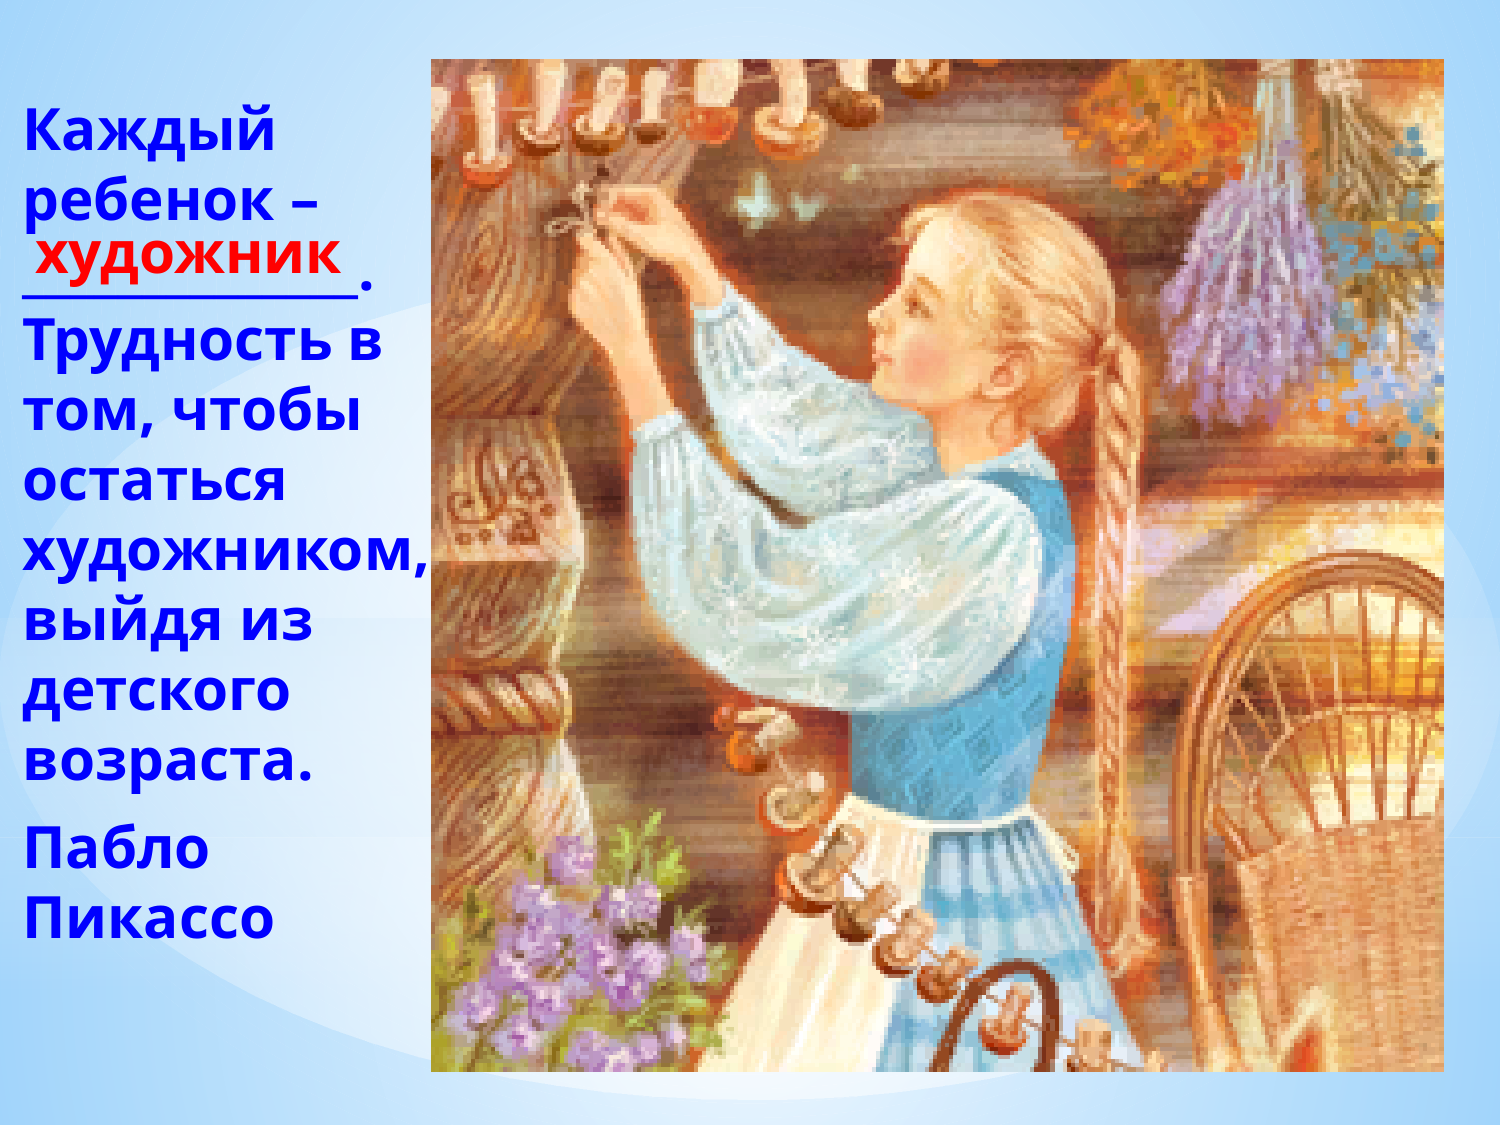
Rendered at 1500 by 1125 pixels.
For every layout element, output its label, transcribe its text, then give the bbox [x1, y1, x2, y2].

picture [430, 58, 1444, 1072]
text_box художник [20, 208, 424, 324]
text_box Каждый ребенок – ______________. Трудность в том, чтобы остаться художником, выйдя из детского возраста. Пабло Пикассо [0, 460, 424, 670]
